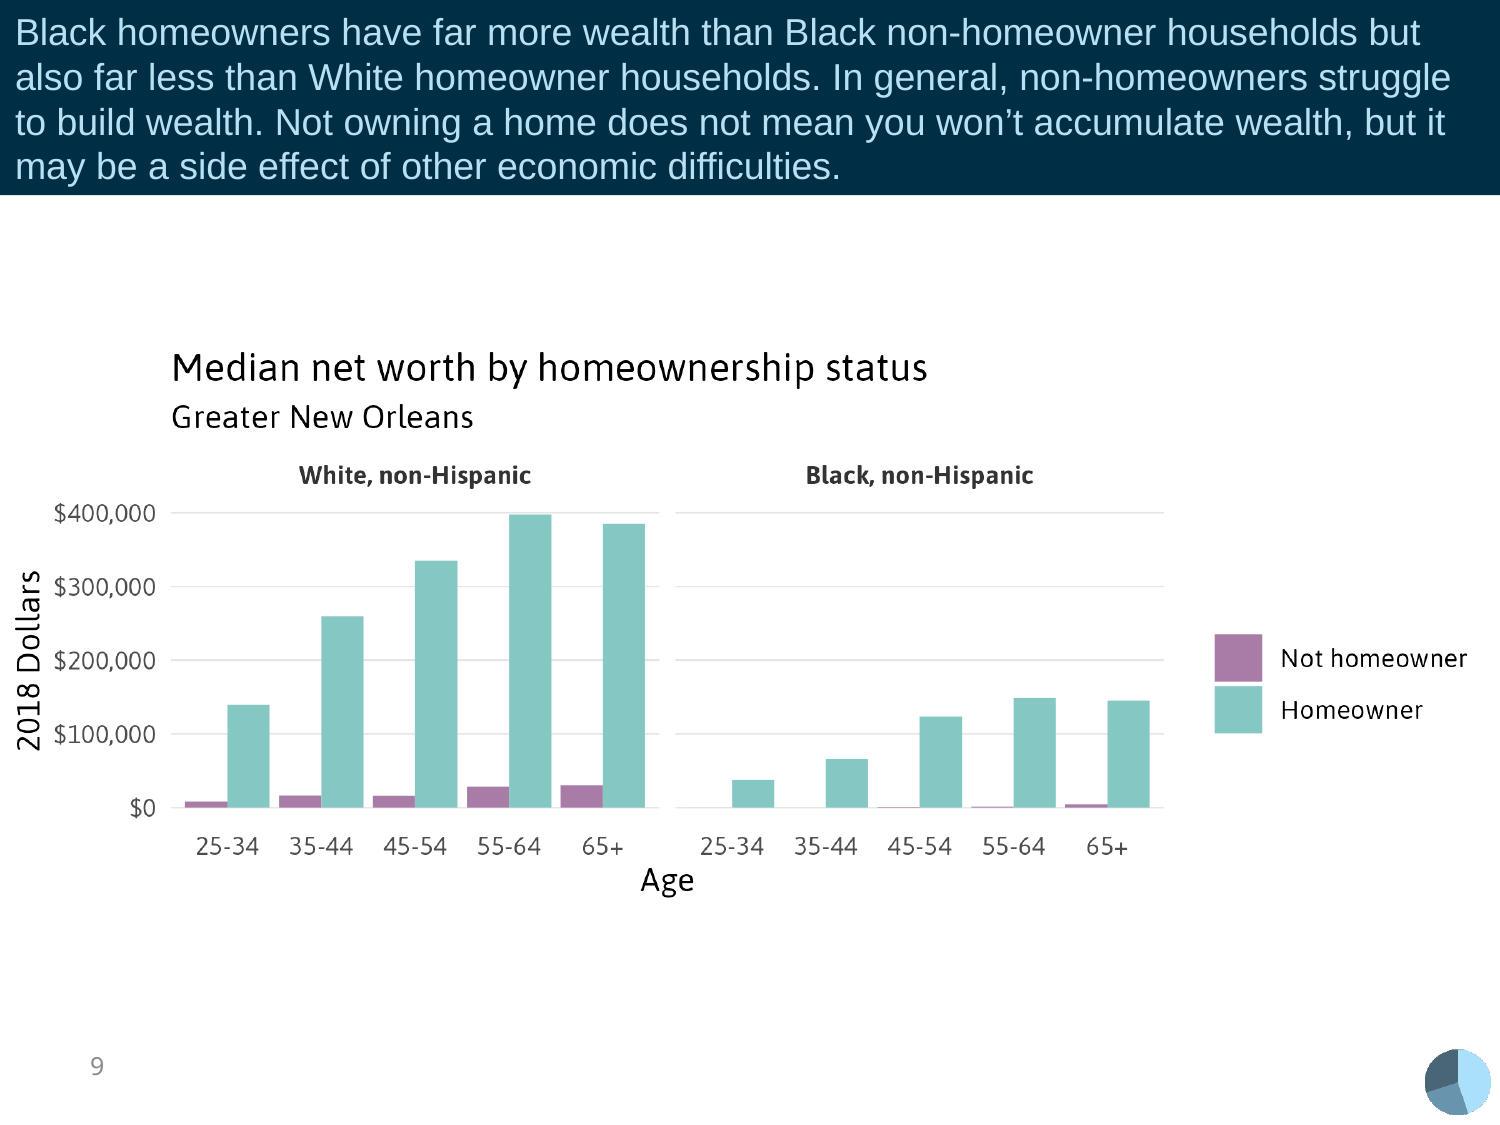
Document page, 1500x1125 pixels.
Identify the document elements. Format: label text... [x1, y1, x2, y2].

title Black homeowners have far more wealth than Black non-homeowner households but also far less than White homeowner households. In general, non-homeowners struggle to build wealth. Not owning a home does not mean you won’t accumulate wealth, but it may be a side effect of other economic difficulties. [0, 0, 1500, 196]
picture [1410, 1035, 1500, 1125]
picture [0, 337, 1500, 901]
slide_number 9 [75, 1037, 425, 1098]
